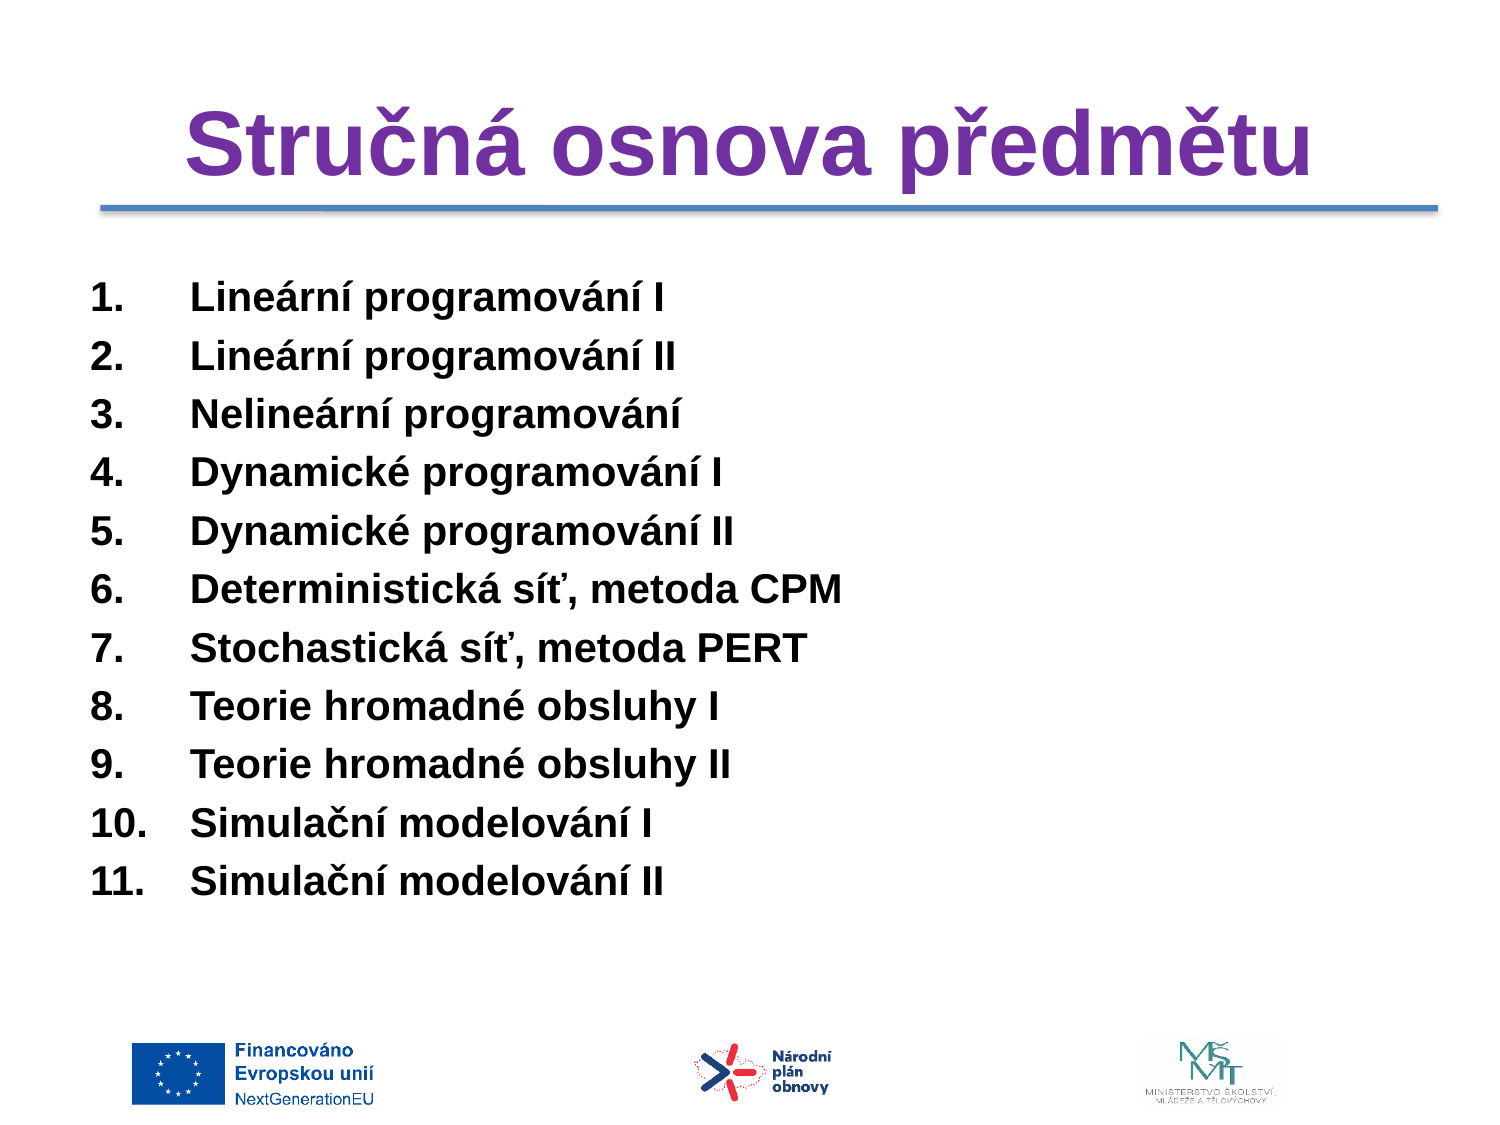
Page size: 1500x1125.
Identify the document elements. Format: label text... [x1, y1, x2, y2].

picture [685, 1036, 844, 1108]
picture [1139, 1036, 1283, 1108]
picture [123, 1036, 390, 1110]
title Stručná osnova předmětu [75, 45, 1425, 233]
text_box [100, 204, 1438, 212]
list Lineární programování I Lineární programování II Nelineární programování Dynamické programování I Dynamické programování II Deterministická síť, metoda CPM Stochastická síť, metoda PERT Teorie hromadné obsluhy I Teorie hromadné obsluhy II Simulační modelování I Simulační modelování II [75, 262, 1425, 1005]
